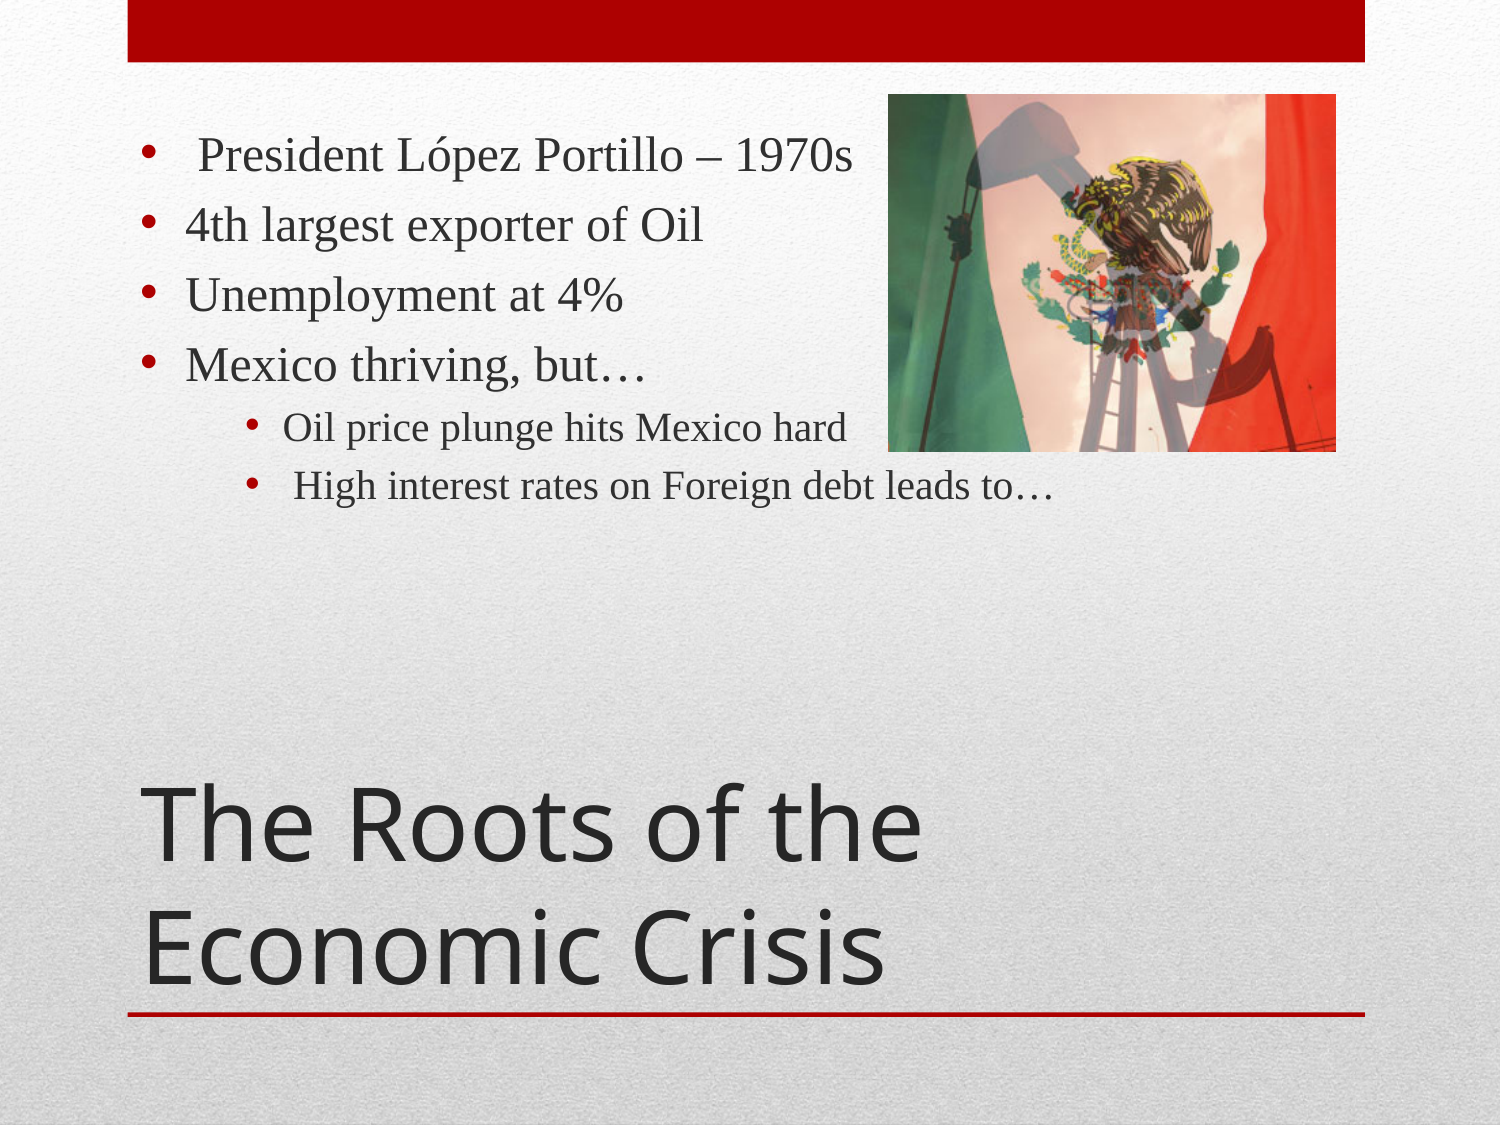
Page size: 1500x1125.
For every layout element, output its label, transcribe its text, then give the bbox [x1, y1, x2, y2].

title The Roots of the Economic Crisis [125, 750, 1238, 1013]
picture [887, 93, 1337, 453]
list President López Portillo – 1970s 4th largest exporter of Oil Unemployment at 4% Mexico thriving, but… Oil price plunge hits Mexico hard High interest rates on Foreign debt leads to… [125, 112, 1363, 750]
